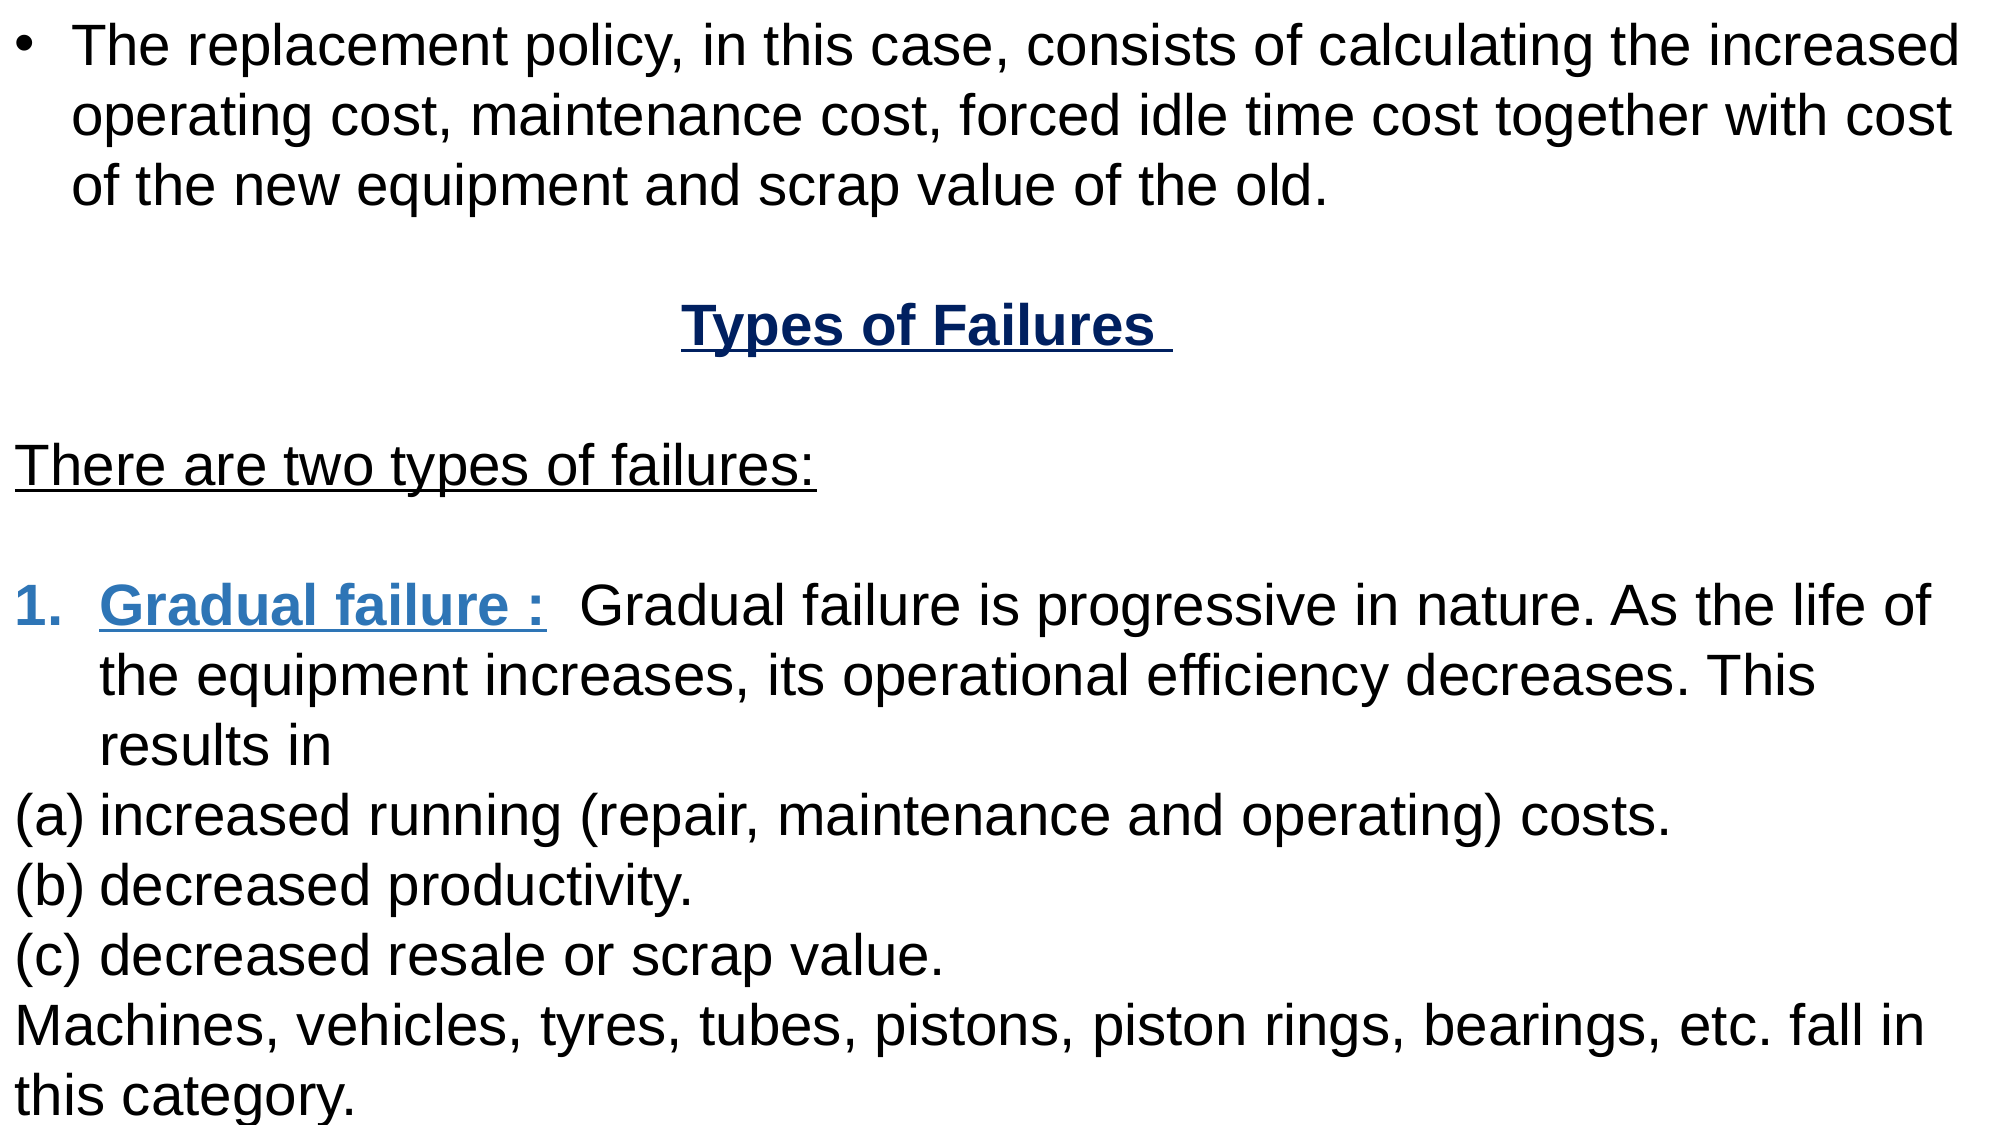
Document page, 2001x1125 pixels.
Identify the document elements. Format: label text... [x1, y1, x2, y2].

text_box The replacement policy, in this case, consists of calculating the increased operating cost, maintenance cost, forced idle time cost together with cost of the new equipment and scrap value of the old. Types of Failures There are two types of failures: Gradual failure : Gradual failure is progressive in nature. As the life of the equipment increases, its operational efficiency decreases. This results in increased running (repair, maintenance and operating) costs. decreased productivity. decreased resale or scrap value. Machines, vehicles, tyres, tubes, pistons, piston rings, bearings, etc. fall in this category. [0, 0, 2000, 1125]
